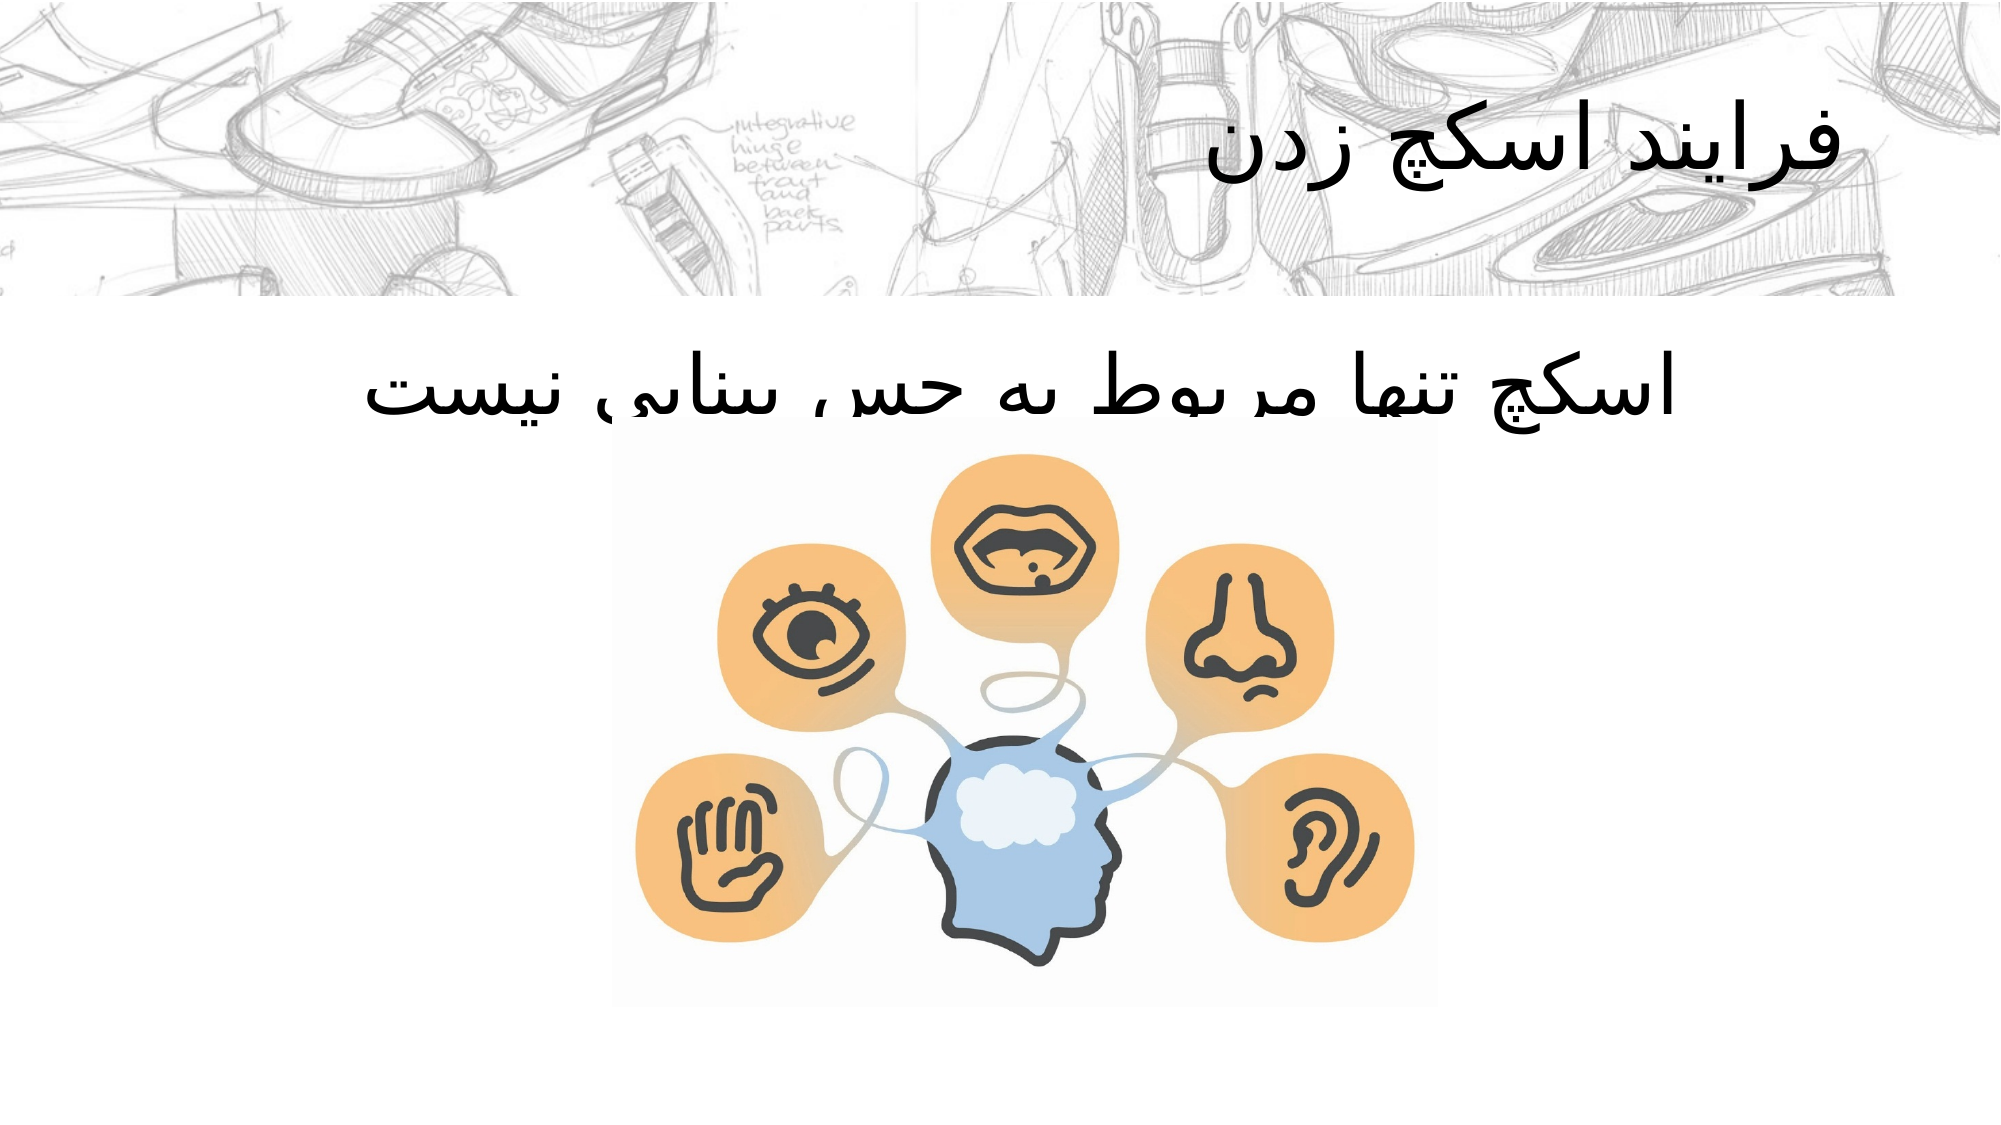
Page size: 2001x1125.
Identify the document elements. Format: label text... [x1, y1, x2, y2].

picture [0, 2, 2000, 296]
text_box اسکچ تنها مربوط به حس بینایی نیست [347, 323, 1696, 439]
picture [612, 417, 1438, 1008]
